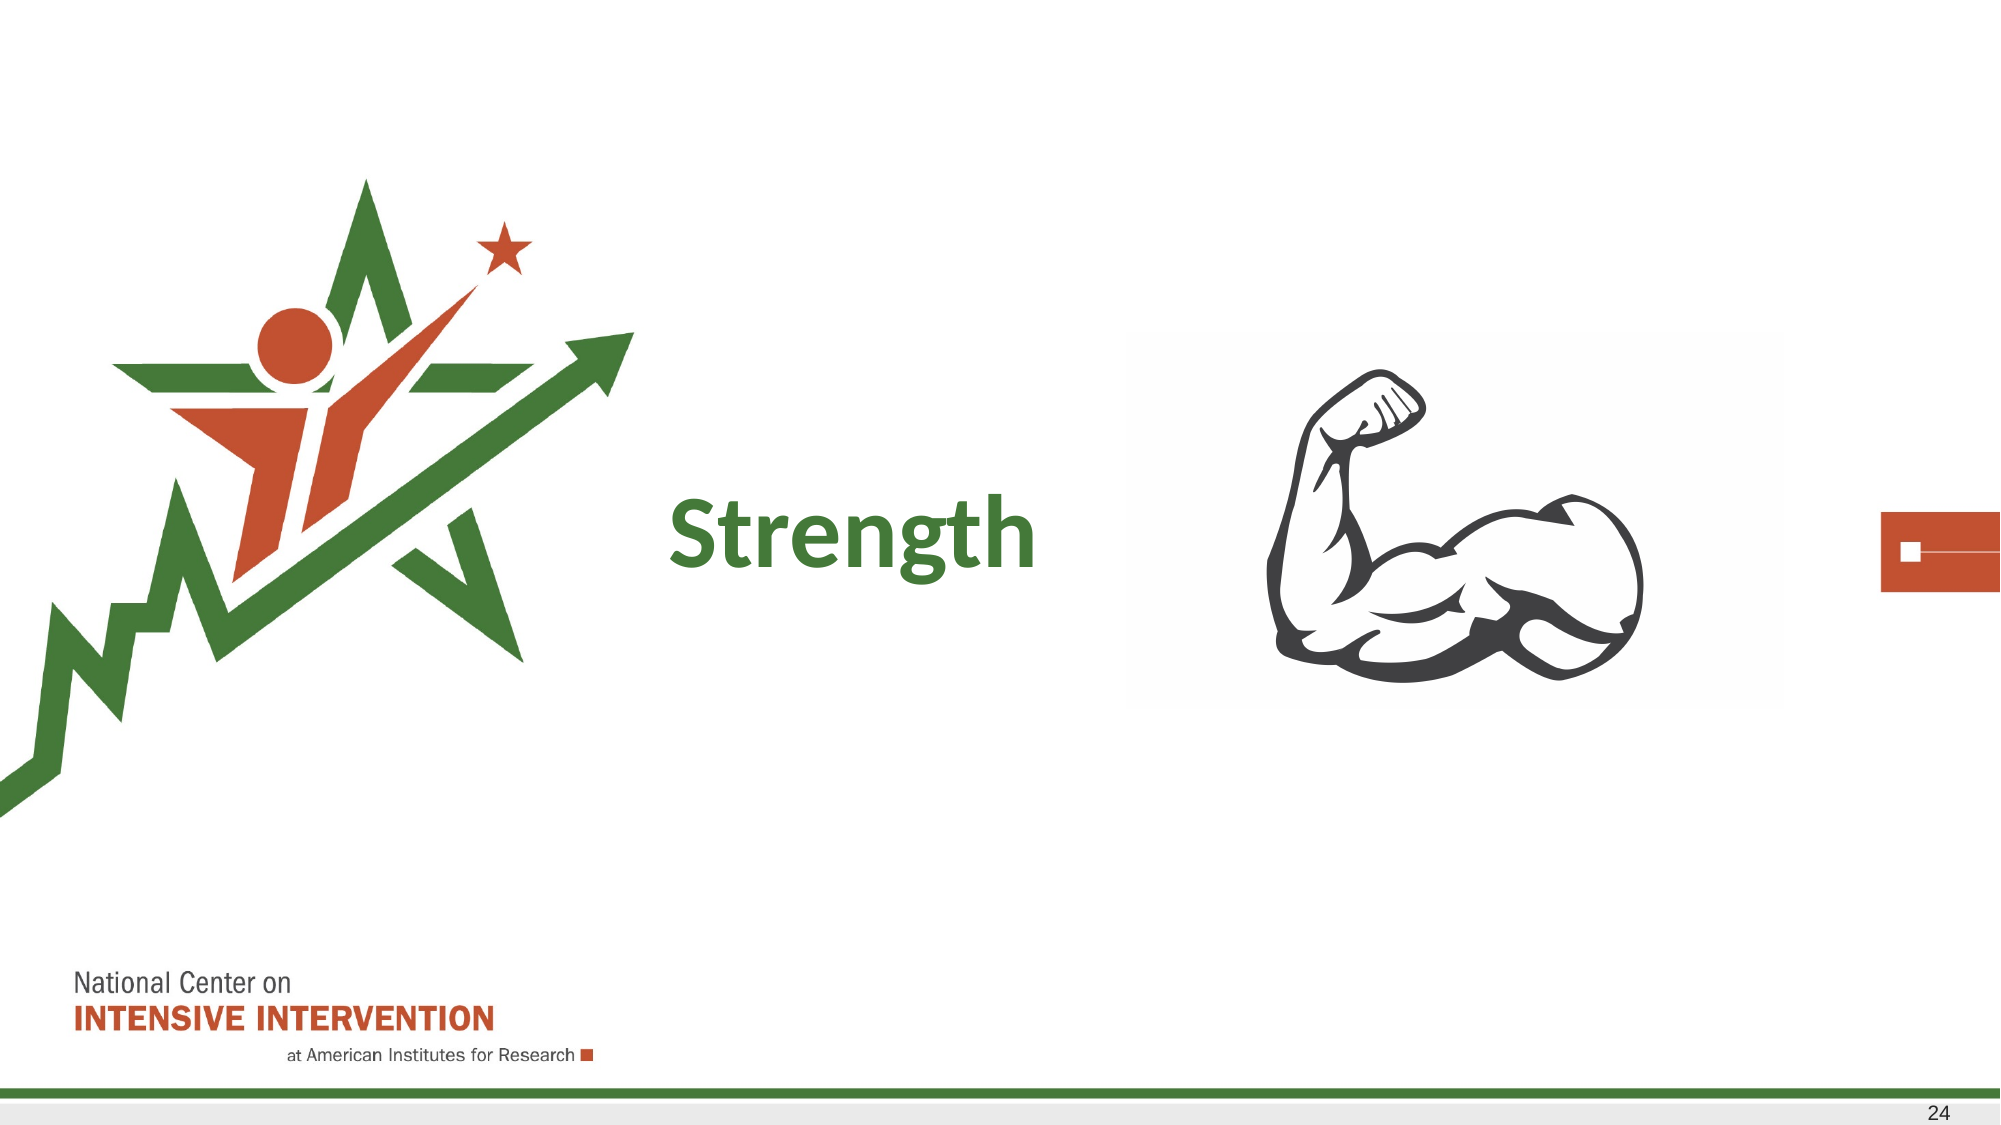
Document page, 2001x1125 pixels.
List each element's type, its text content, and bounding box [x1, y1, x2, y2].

slide_number 24 [1925, 1099, 1951, 1125]
picture [0, 0, 2000, 1125]
title Strength [668, 153, 1862, 588]
